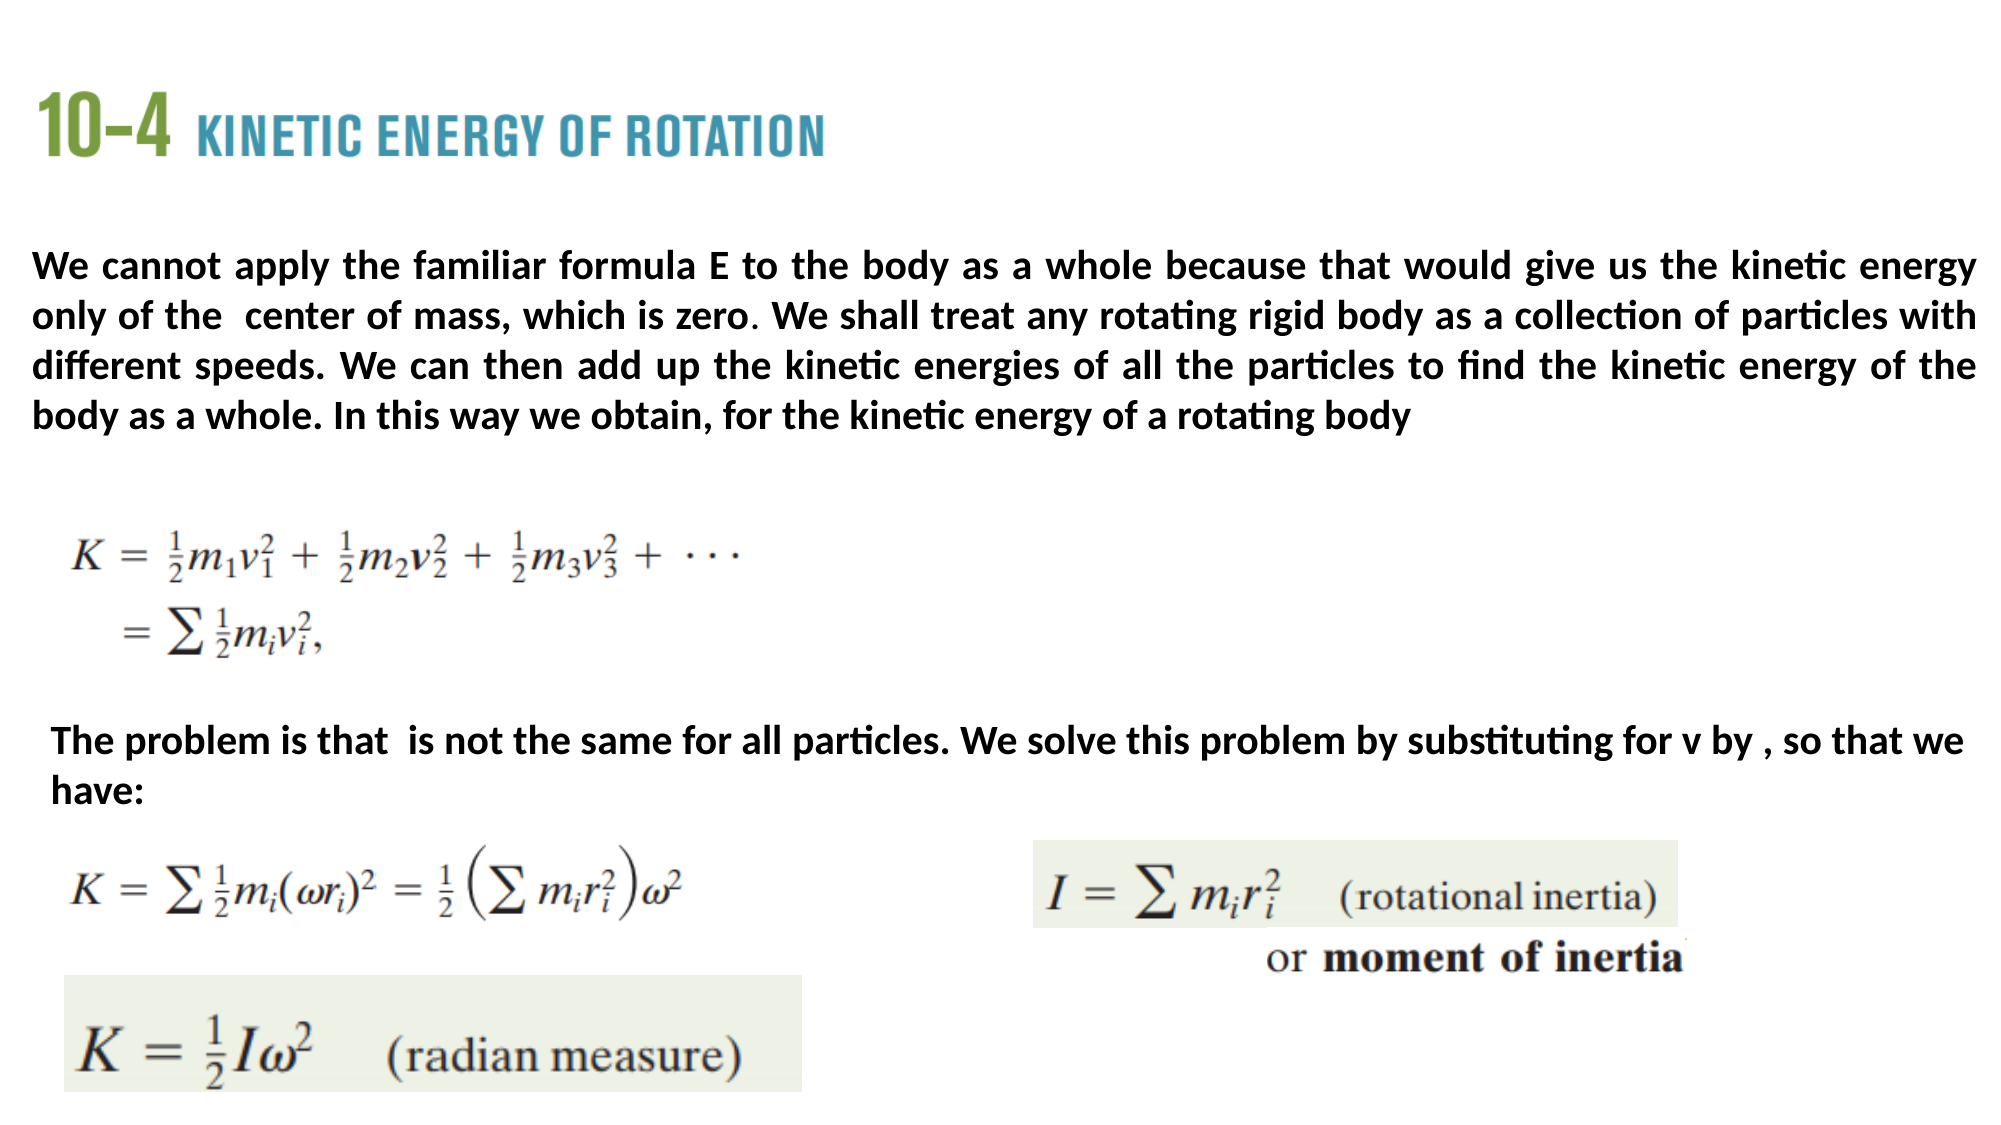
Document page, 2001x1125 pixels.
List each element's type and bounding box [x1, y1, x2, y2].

picture [64, 975, 802, 1092]
picture [25, 61, 834, 179]
picture [64, 839, 684, 928]
picture [1033, 840, 1687, 980]
picture [64, 507, 767, 671]
